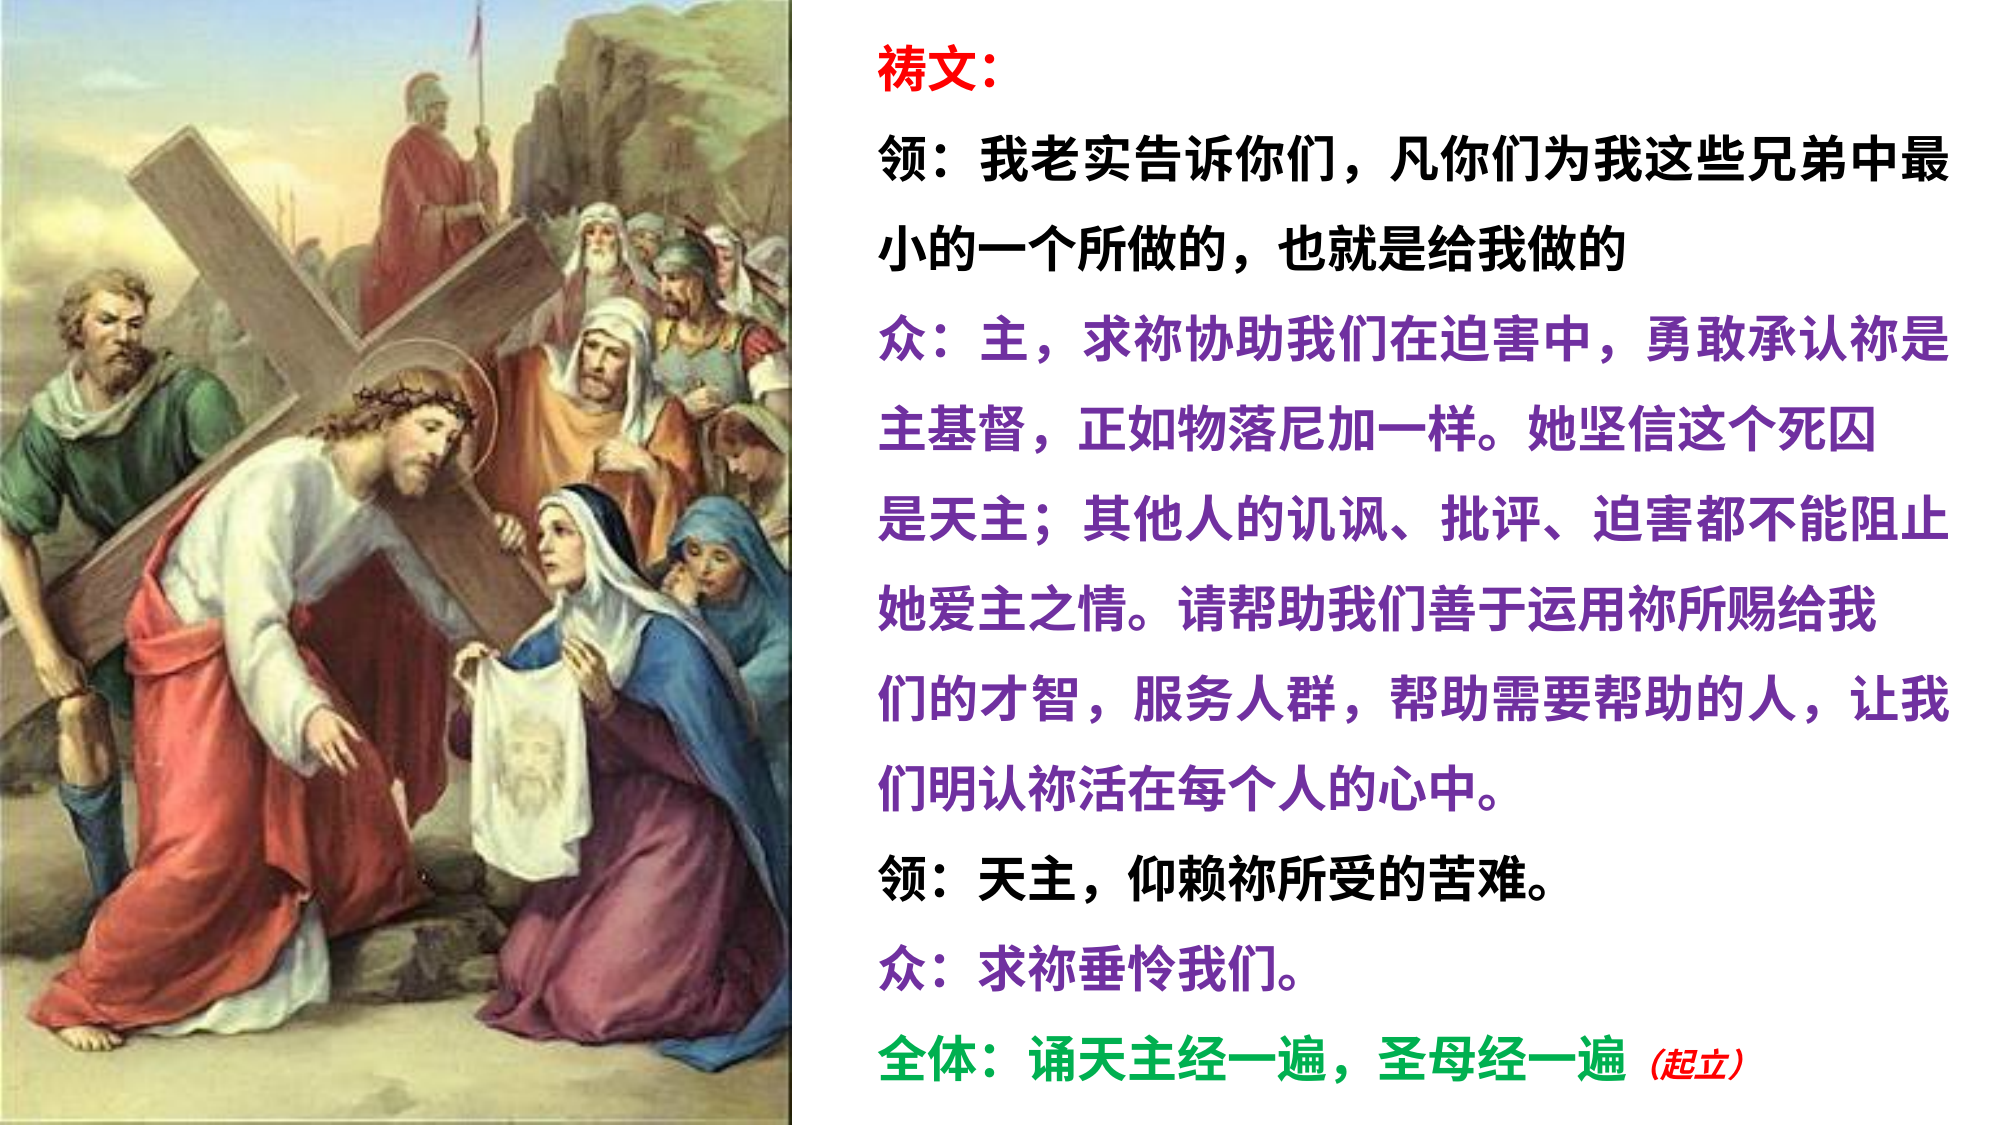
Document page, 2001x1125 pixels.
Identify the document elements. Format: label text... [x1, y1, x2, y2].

picture [0, 0, 792, 1125]
list 祷文： 领：我老实告诉你们，凡你们为我这些兄弟中最小的一个所做的，也就是给我做的 众：主，求祢协助我们在迫害中，勇敢承认祢是主基督，正如物落尼加一样。她坚信这个死囚 是天主；其他人的讥讽、批评、迫害都不能阻止她爱主之情。请帮助我们善于运用祢所赐给我 们的才智，服务人群，帮助需要帮助的人，让我们明认祢活在每个人的心中。 领：天主，仰赖祢所受的苦难。 众：求祢垂怜我们。 全体：诵天主经一遍，圣母经一遍（起立） [862, 0, 1966, 1030]
